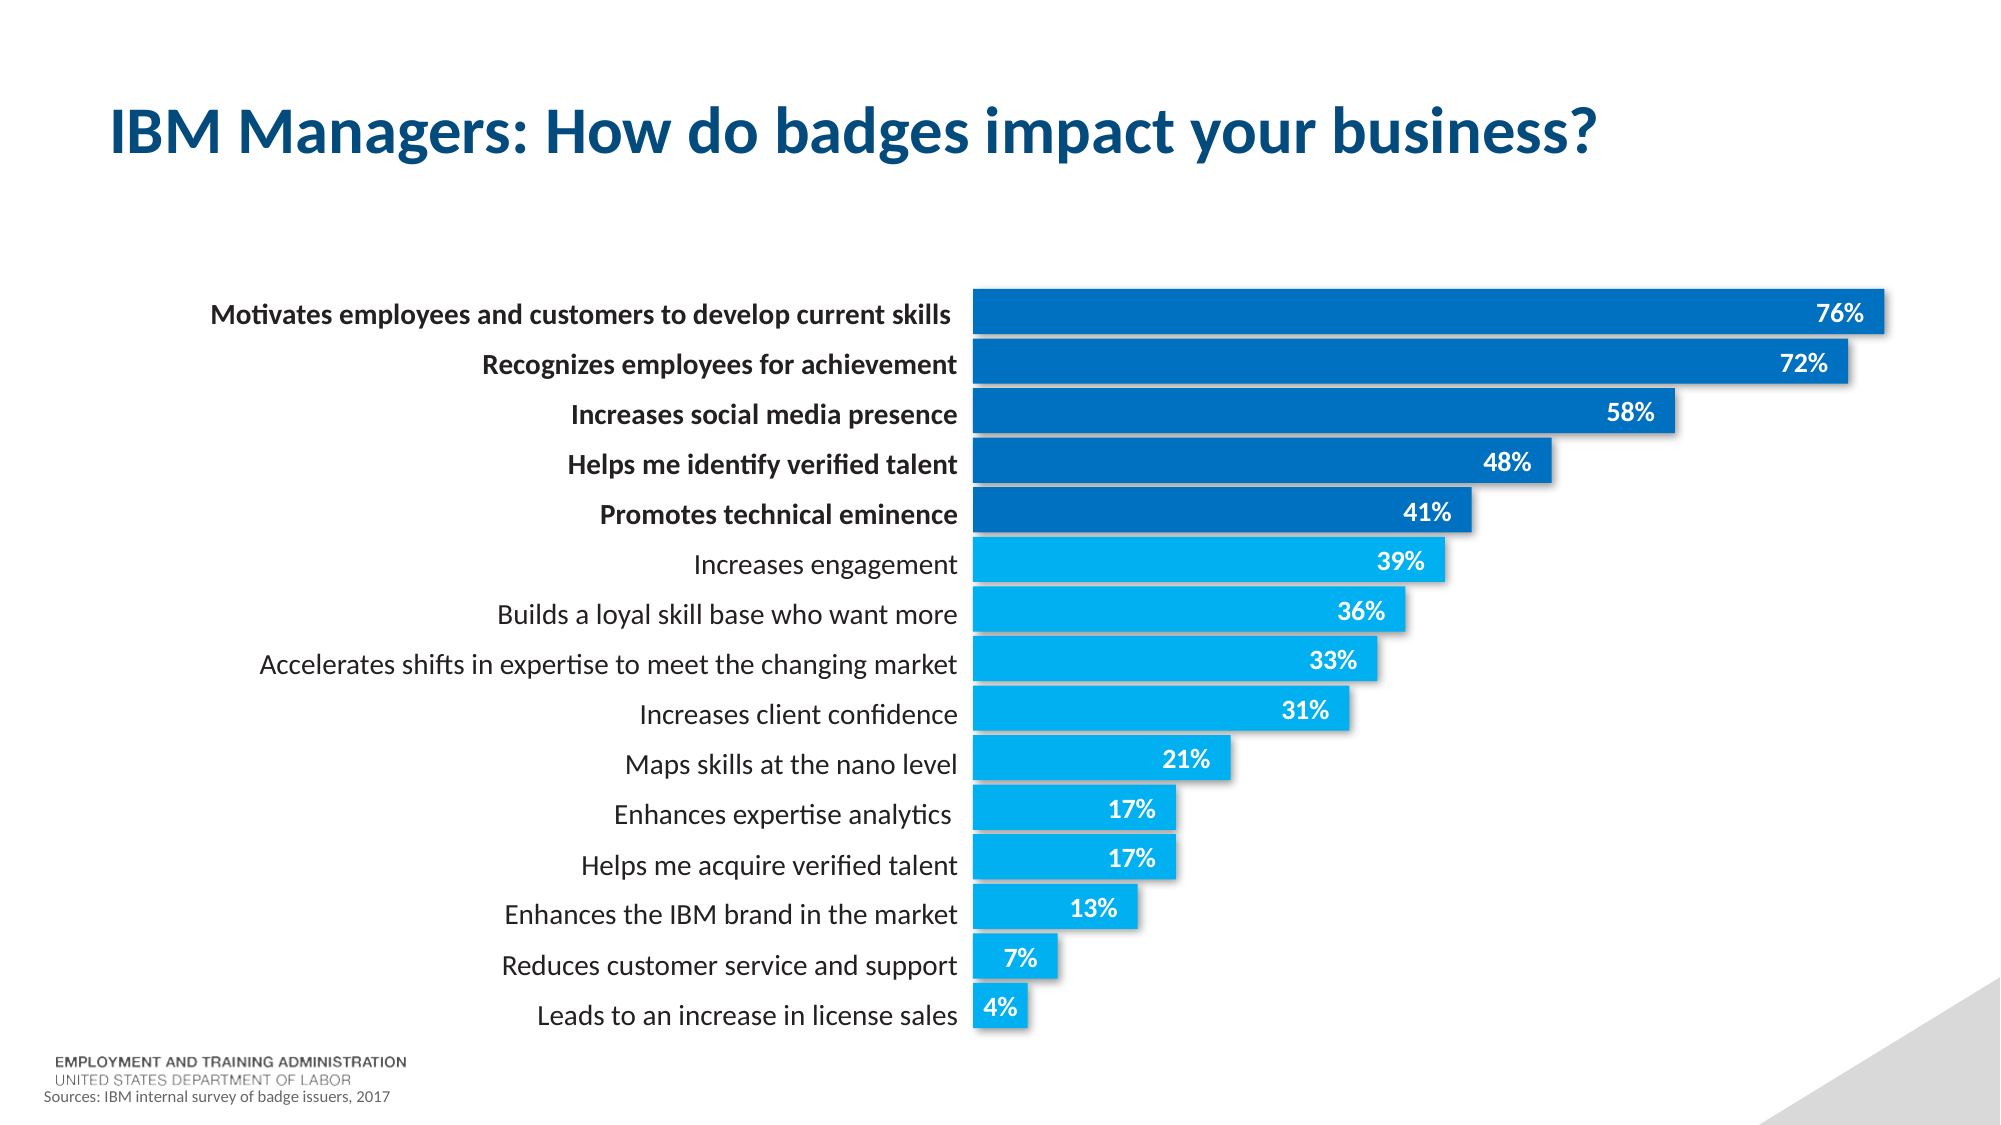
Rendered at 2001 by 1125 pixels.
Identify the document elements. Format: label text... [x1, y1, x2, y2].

text_box 39% [973, 536, 1446, 583]
text_box IBM Managers: How do badges impact your business? [94, 79, 2000, 175]
text_box 41% [973, 486, 1472, 533]
text_box 4% [973, 982, 1028, 1029]
text_box 48% [973, 437, 1552, 484]
text_box 31% [973, 685, 1350, 732]
text_box 33% [973, 635, 1378, 682]
text_box Sources: IBM internal survey of badge issuers, 2017 [43, 1085, 1133, 1106]
text_box 21% [973, 734, 1231, 781]
text_box 76% [973, 288, 1885, 335]
text_box 17% [973, 833, 1177, 880]
text_box 17% [973, 784, 1177, 831]
text_box 58% [973, 387, 1676, 434]
text_box Personalized AI learning [47, 1049, 420, 1085]
text_box 13% [973, 883, 1138, 930]
text_box 7% [973, 933, 1059, 979]
text_box Motivates employees and customers to develop current skills Recognizes employees for achievement Increases social media presence Helps me identify verified talent Promotes technical eminence Increases engagement Builds a loyal skill base who want more Accelerates shifts in expertise to meet the changing market Increases client confidence Maps skills at the nano level Enhances expertise analytics Helps me acquire verified talent Enhances the IBM brand in the market Reduces customer service and support Leads to an increase in license sales [34, 273, 973, 1039]
text_box 72% [973, 338, 1849, 385]
text_box 36% [973, 586, 1406, 632]
